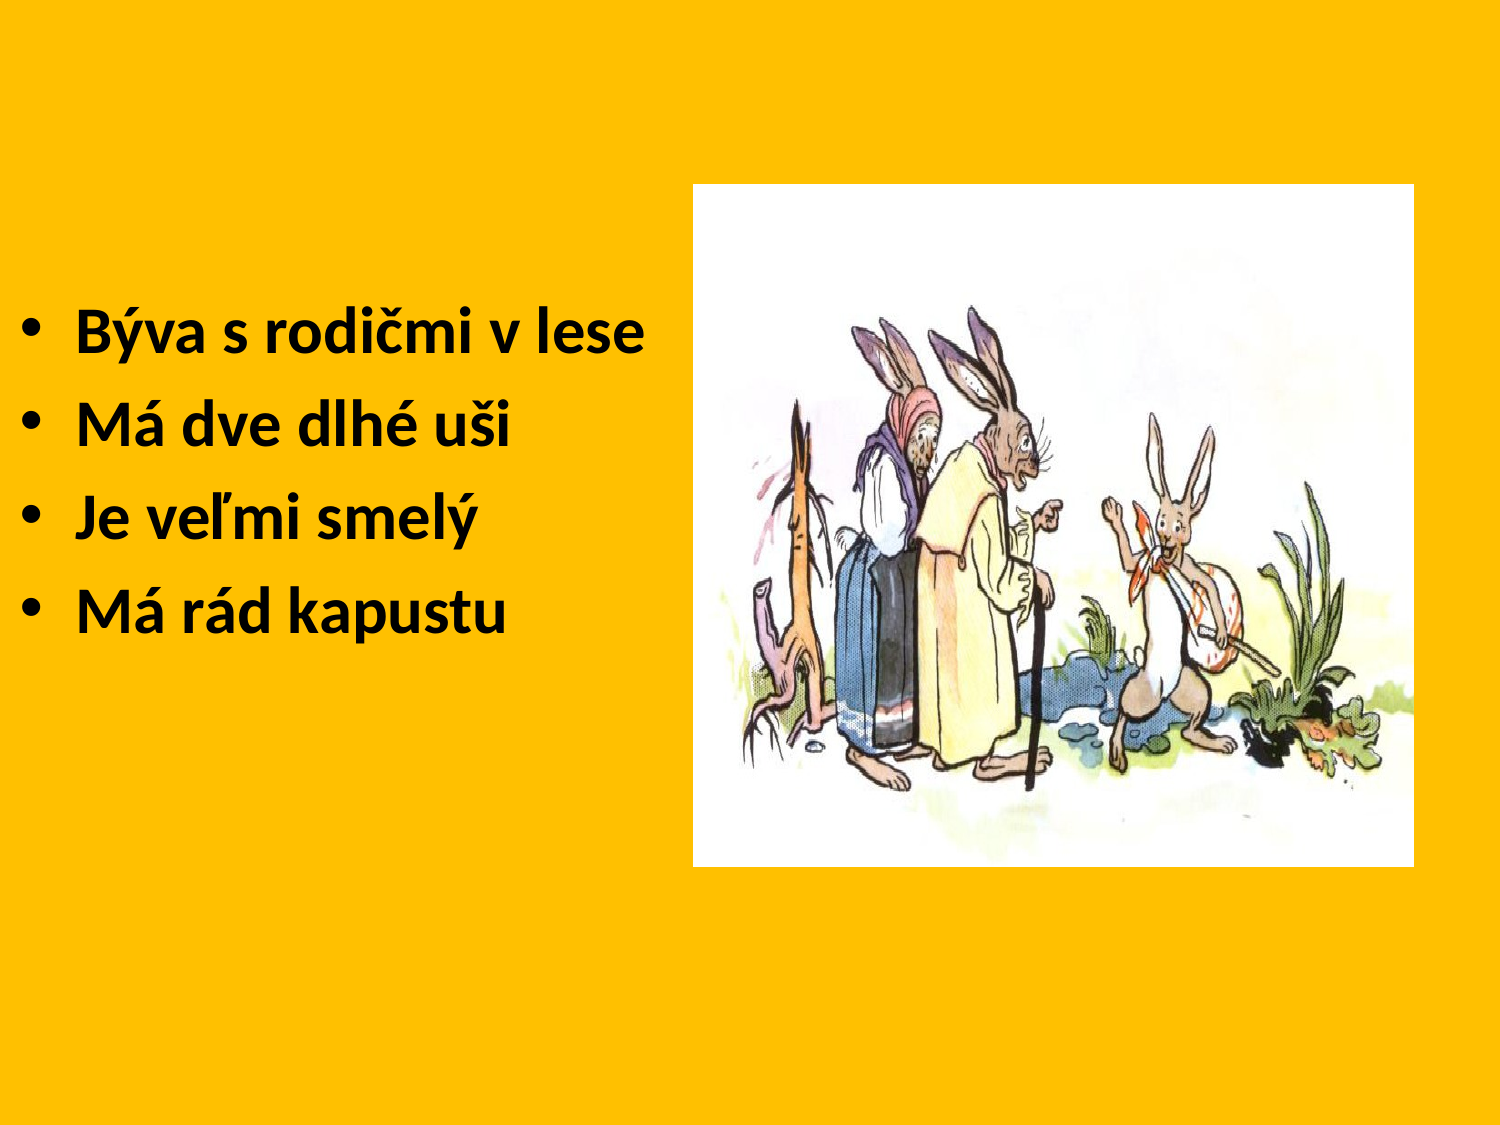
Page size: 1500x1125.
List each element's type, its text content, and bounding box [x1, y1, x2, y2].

picture [693, 184, 1415, 867]
list Býva s rodičmi v lese Má dve dlhé uši Je veľmi smelý Má rád kapustu [4, 278, 668, 681]
